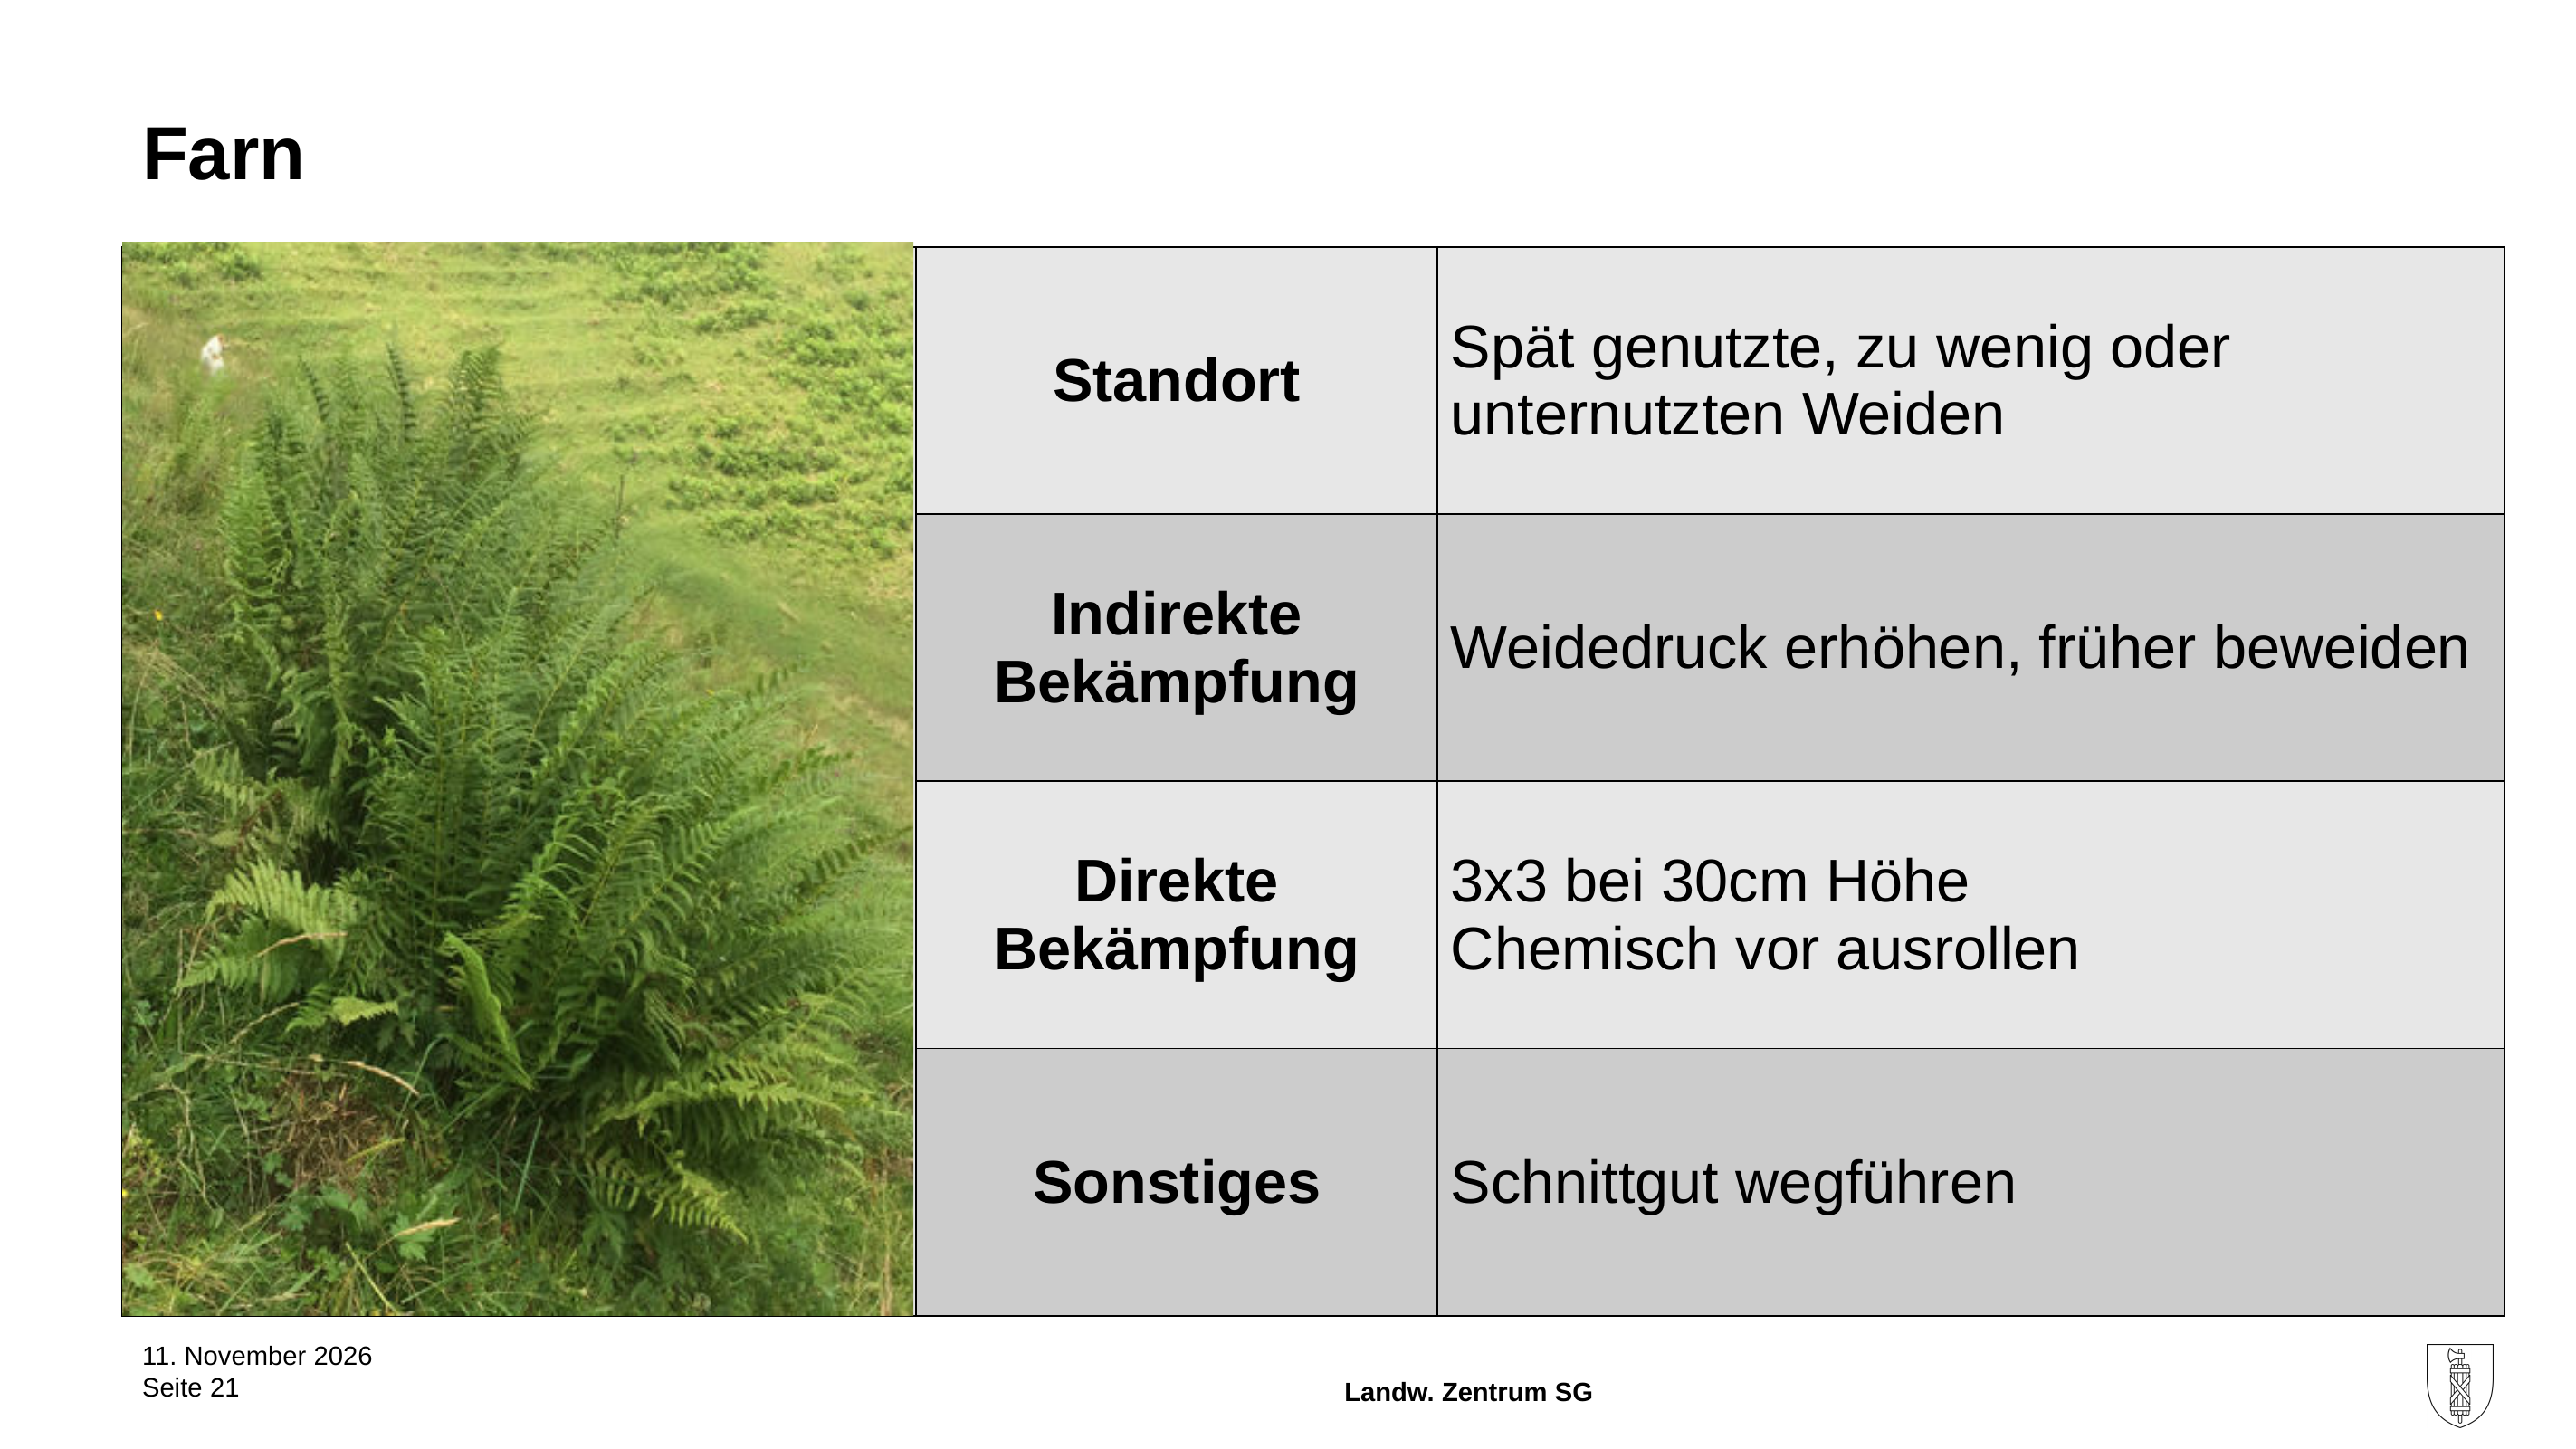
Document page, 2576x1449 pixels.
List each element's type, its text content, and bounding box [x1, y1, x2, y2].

table_cell 3x3 bei 30cm Höhe Chemisch vor ausrollen [1438, 782, 2504, 1048]
table_cell Direkte Bekämpfung [918, 782, 1436, 1048]
title Farn [142, 104, 2504, 239]
slide_number Seite 21 [142, 1370, 719, 1398]
table_header Spät genutzte, zu wenig oder unternutzten Weiden [1438, 248, 2504, 513]
table_cell Schnittgut wegführen [1438, 1049, 2504, 1315]
table_cell Weidedruck erhöhen, früher beweiden [1438, 515, 2504, 780]
table_cell Indirekte Bekämpfung [918, 515, 1436, 780]
table_cell Sonstiges [918, 1049, 1436, 1315]
picture [121, 241, 914, 1316]
picture [2427, 1344, 2494, 1428]
slide_number 21. März 2024 [142, 1339, 719, 1366]
table_header Standort [918, 248, 1436, 513]
footer Landw. Zentrum SG [1344, 1375, 2371, 1415]
